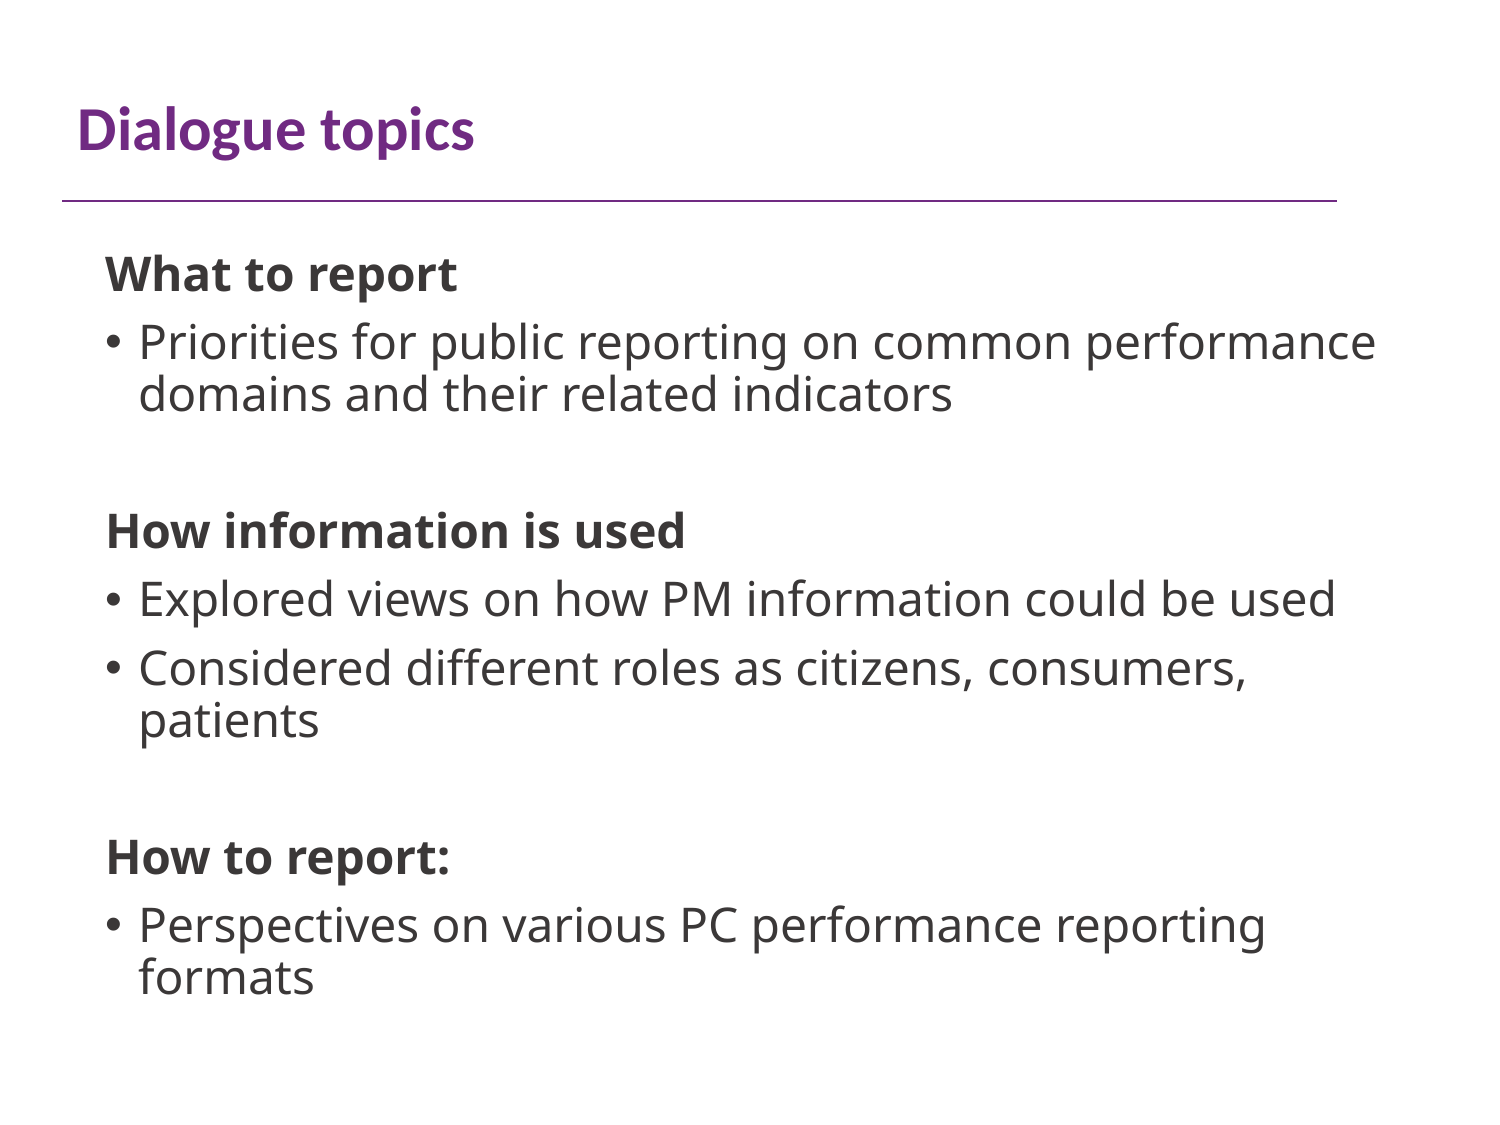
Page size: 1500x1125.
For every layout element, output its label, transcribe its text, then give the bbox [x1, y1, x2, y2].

title Dialogue topics [63, 63, 1443, 198]
list What to report Priorities for public reporting on common performance domains and their related indicators How information is used Explored views on how PM information could be used Considered different roles as citizens, consumers, patients How to report: Perspectives on various PC performance reporting formats [90, 242, 1440, 1020]
